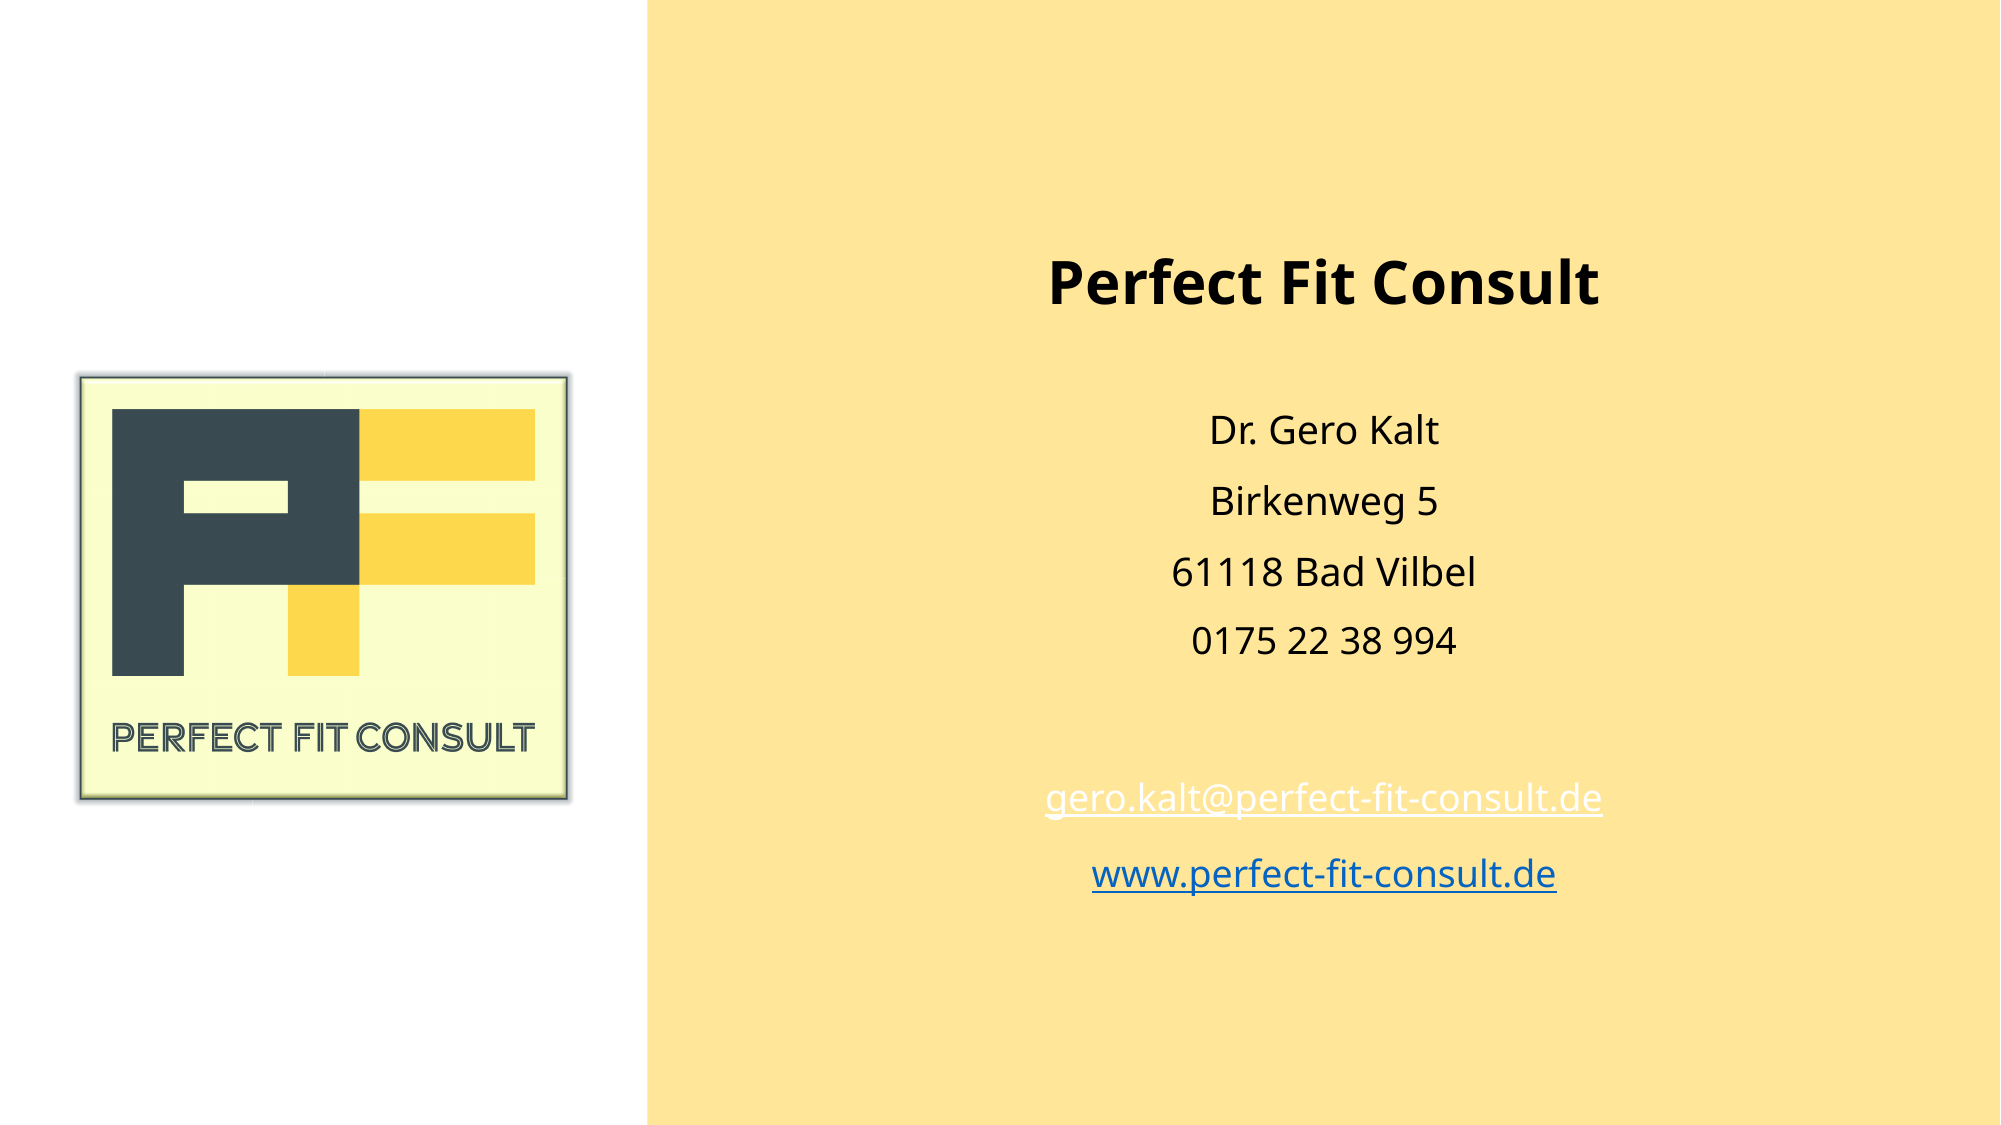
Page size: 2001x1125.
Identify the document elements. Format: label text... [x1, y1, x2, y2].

text_box [0, 0, 648, 1125]
subtitle Perfect Fit Consult Dr. Gero Kalt Birkenweg 5 61118 Bad Vilbel 0175 22 38 994 gero.kalt@perfect-fit-consult.de www.perfect-fit-consult.de [734, 866, 1915, 978]
picture [72, 369, 575, 807]
text_box [648, 654, 2000, 866]
subtitle Perfect Fit Consult Dr. Gero Kalt Birkenweg 5 61118 Bad Vilbel 0175 22 38 994 gero.kalt@perfect-fit-consult.de www.perfect-fit-consult.de [734, 198, 1915, 654]
